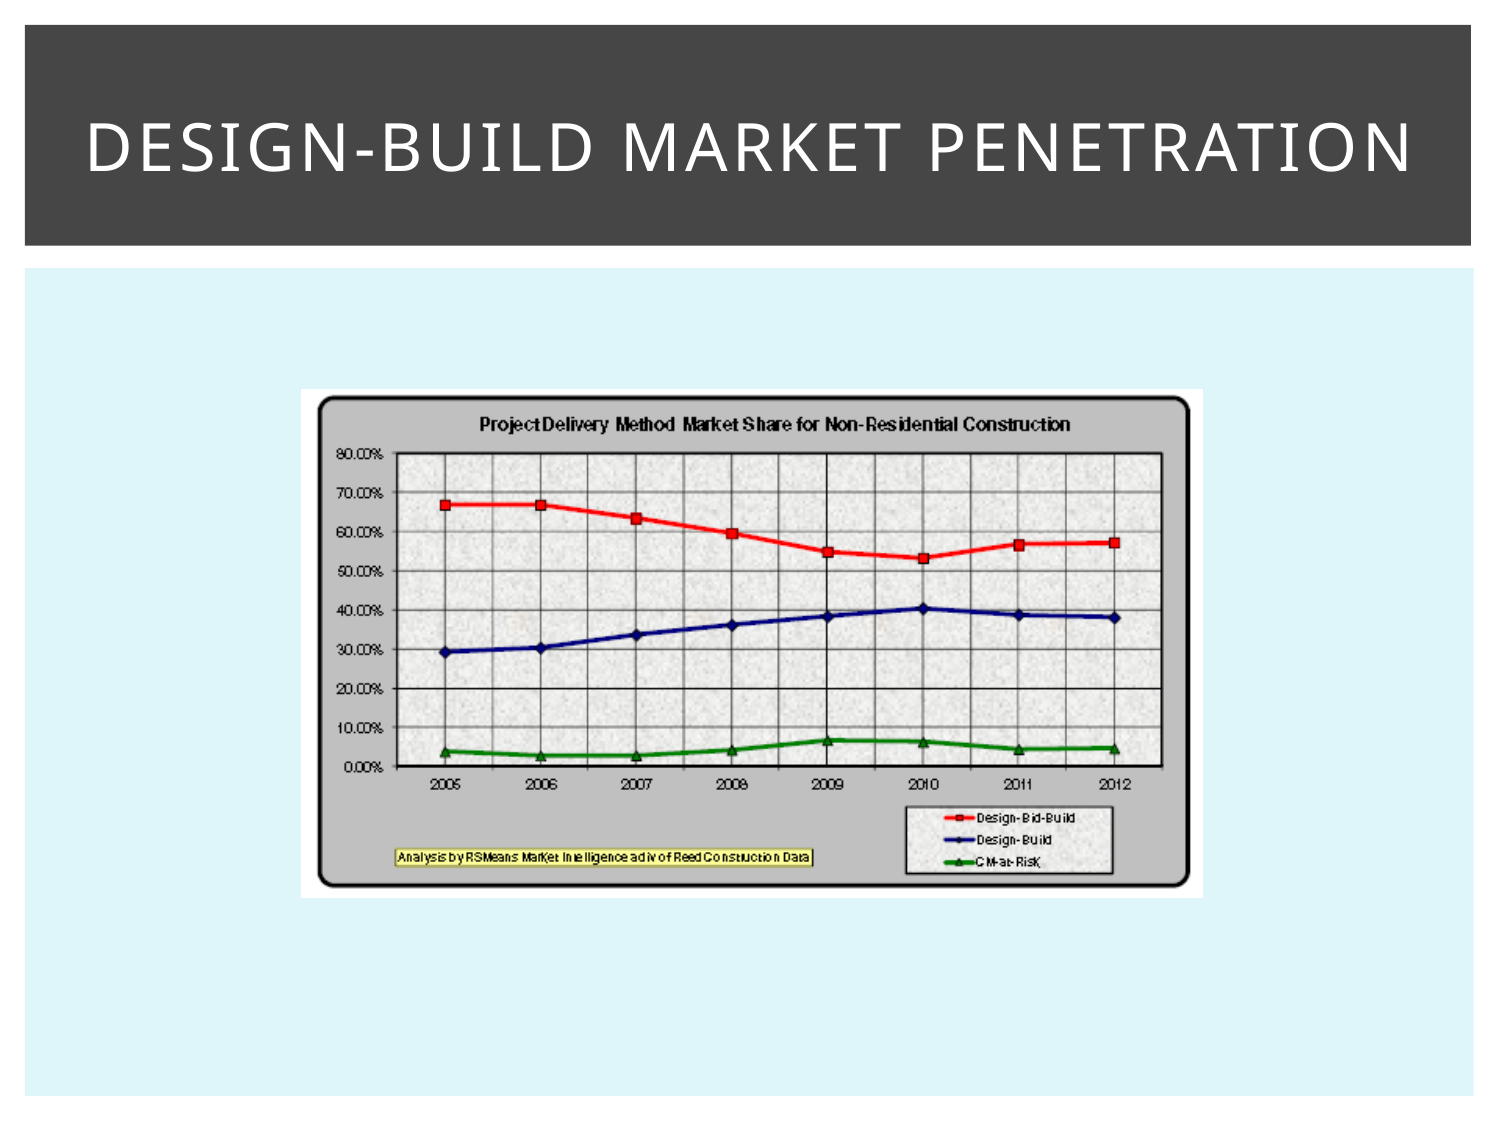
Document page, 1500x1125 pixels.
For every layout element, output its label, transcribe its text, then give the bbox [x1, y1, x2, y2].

title Design-Build Market Penetration [62, 58, 1438, 232]
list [300, 389, 1204, 898]
